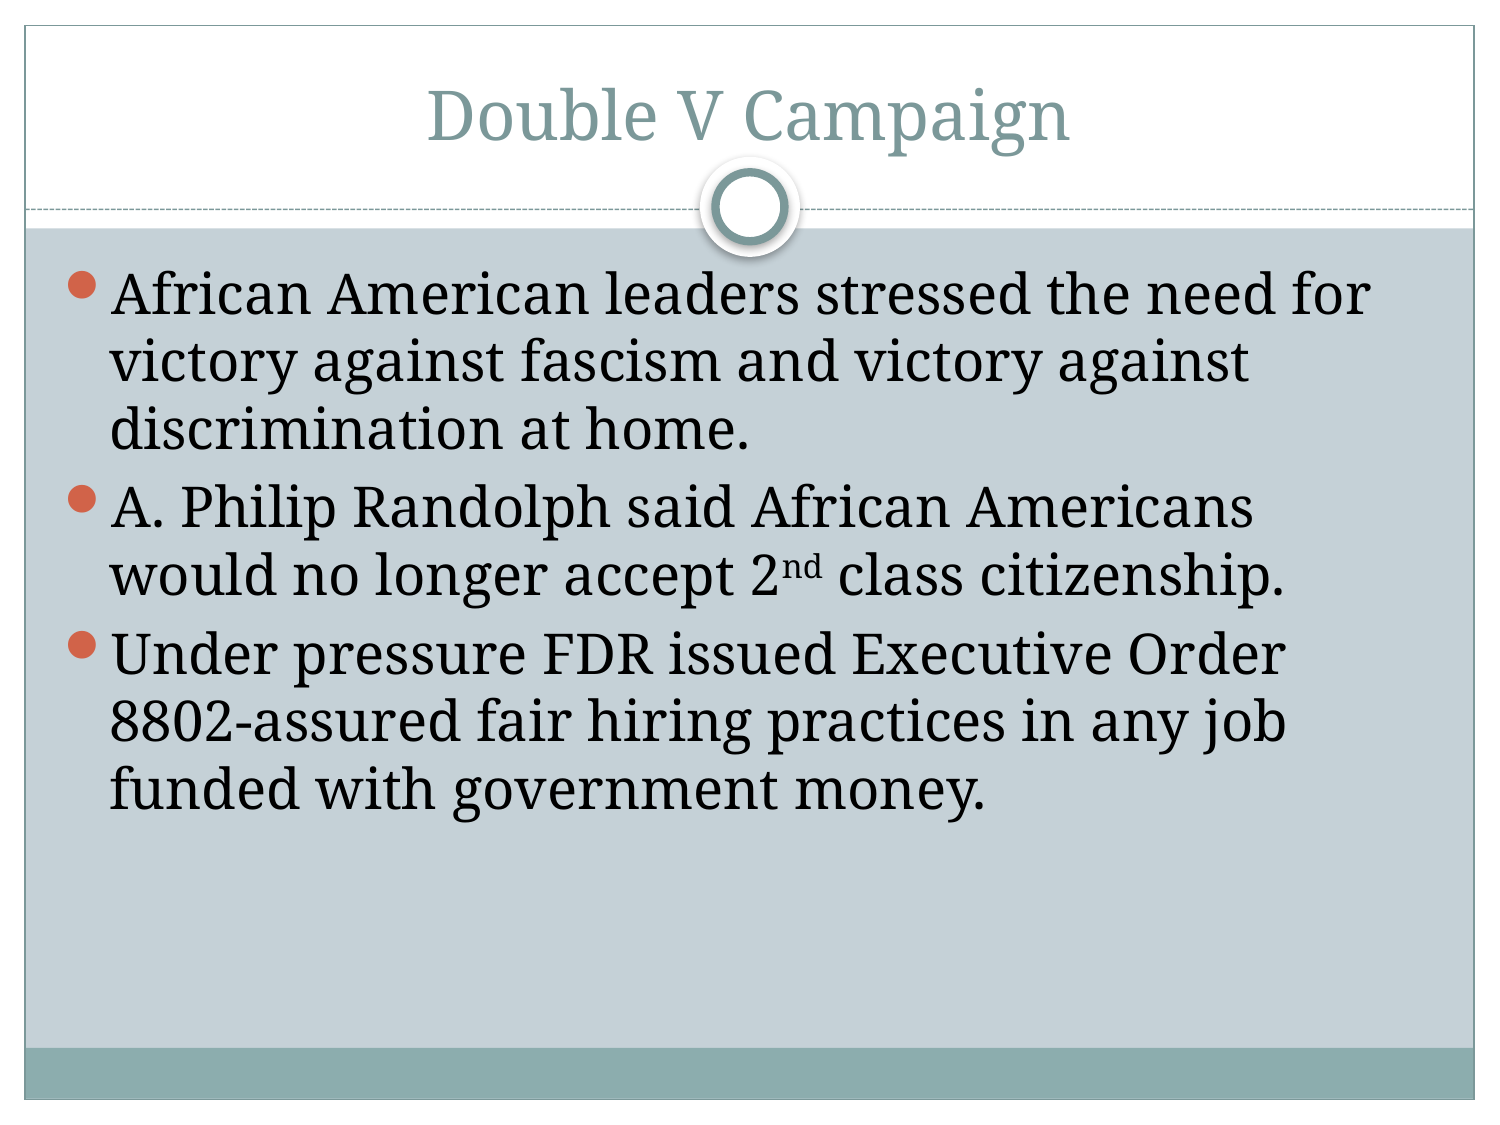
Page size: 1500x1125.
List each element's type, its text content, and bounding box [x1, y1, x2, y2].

title Double V Campaign [49, 37, 1450, 162]
list African American leaders stressed the need for victory against fascism and victory against discrimination at home. A. Philip Randolph said African Americans would no longer accept 2nd class citizenship. Under pressure FDR issued Executive Order 8802-assured fair hiring practices in any job funded with government money. [49, 250, 1445, 1001]
